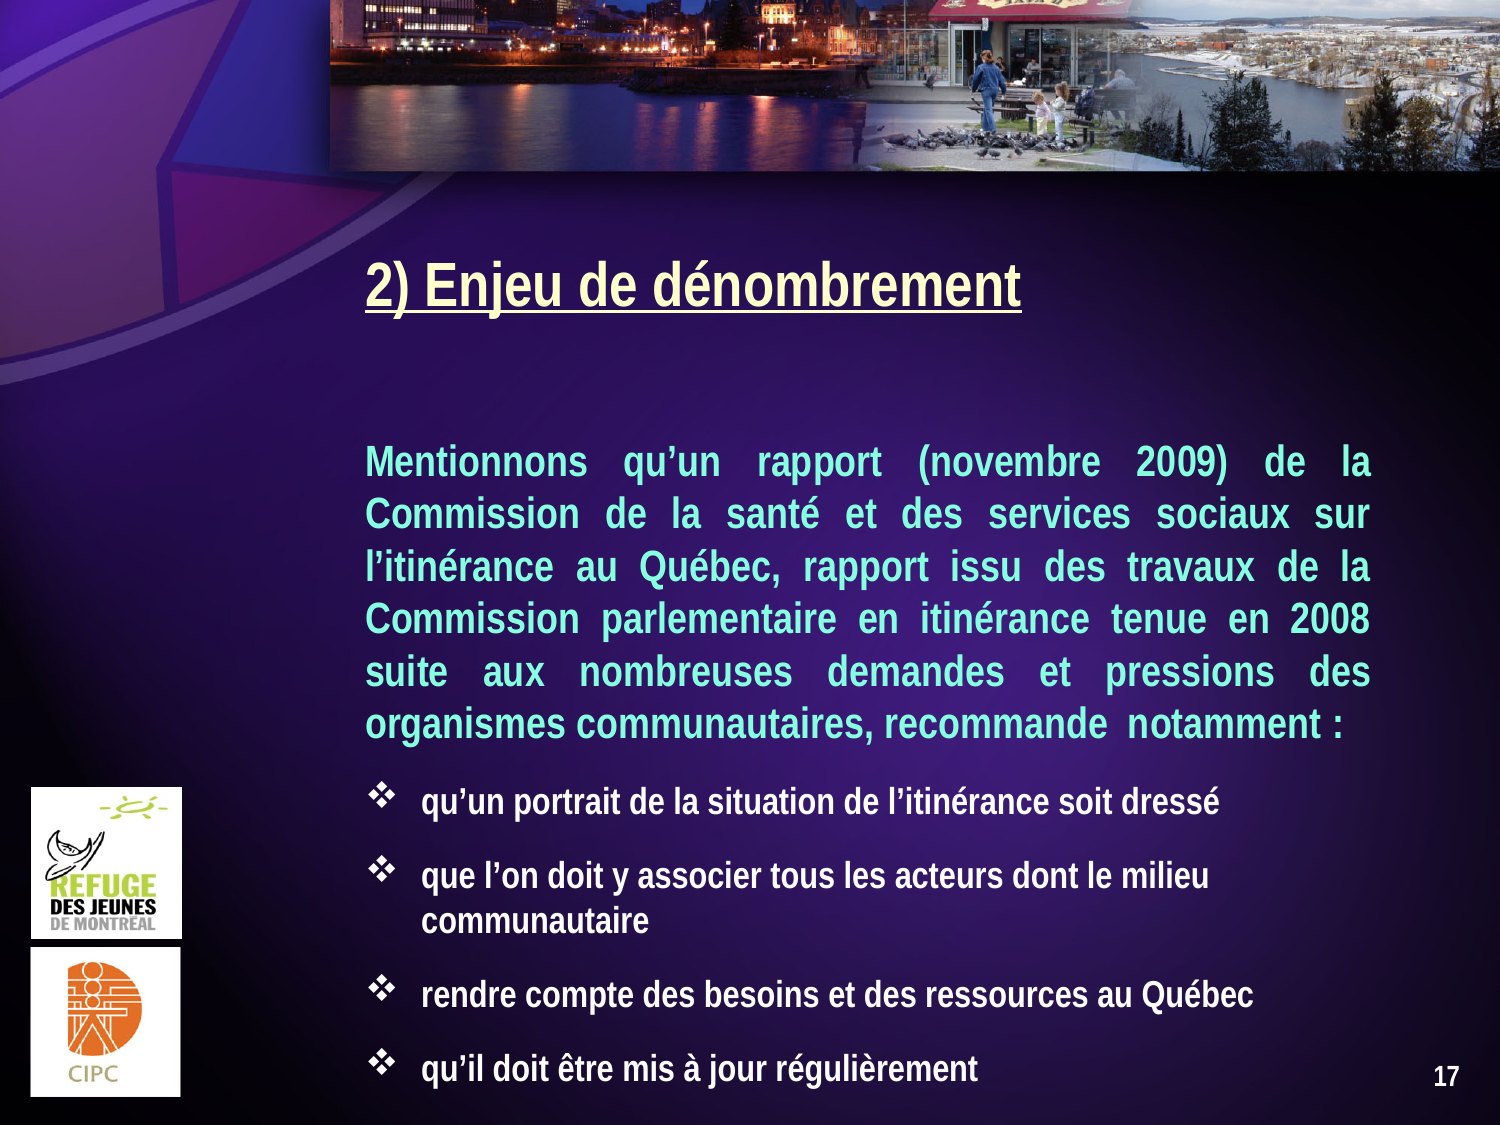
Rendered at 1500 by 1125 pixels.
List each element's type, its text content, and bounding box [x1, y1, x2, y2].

picture [0, 0, 1500, 1125]
list Mentionnons qu’un rapport (novembre 2009) de la Commission de la santé et des services sociaux sur l’itinérance au Québec, rapport issu des travaux de la Commission parlementaire en itinérance tenue en 2008 suite aux nombreuses demandes et pressions des organismes communautaires, recommande notamment : qu’un portrait de la situation de l’itinérance soit dressé que l’on doit y associer tous les acteurs dont le milieu communautaire rendre compte des besoins et des ressources au Québec qu’il doit être mis à jour régulièrement [349, 424, 1388, 988]
slide_number 17 [1162, 1049, 1476, 1125]
title 2) Enjeu de dénombrement [349, 224, 1388, 338]
